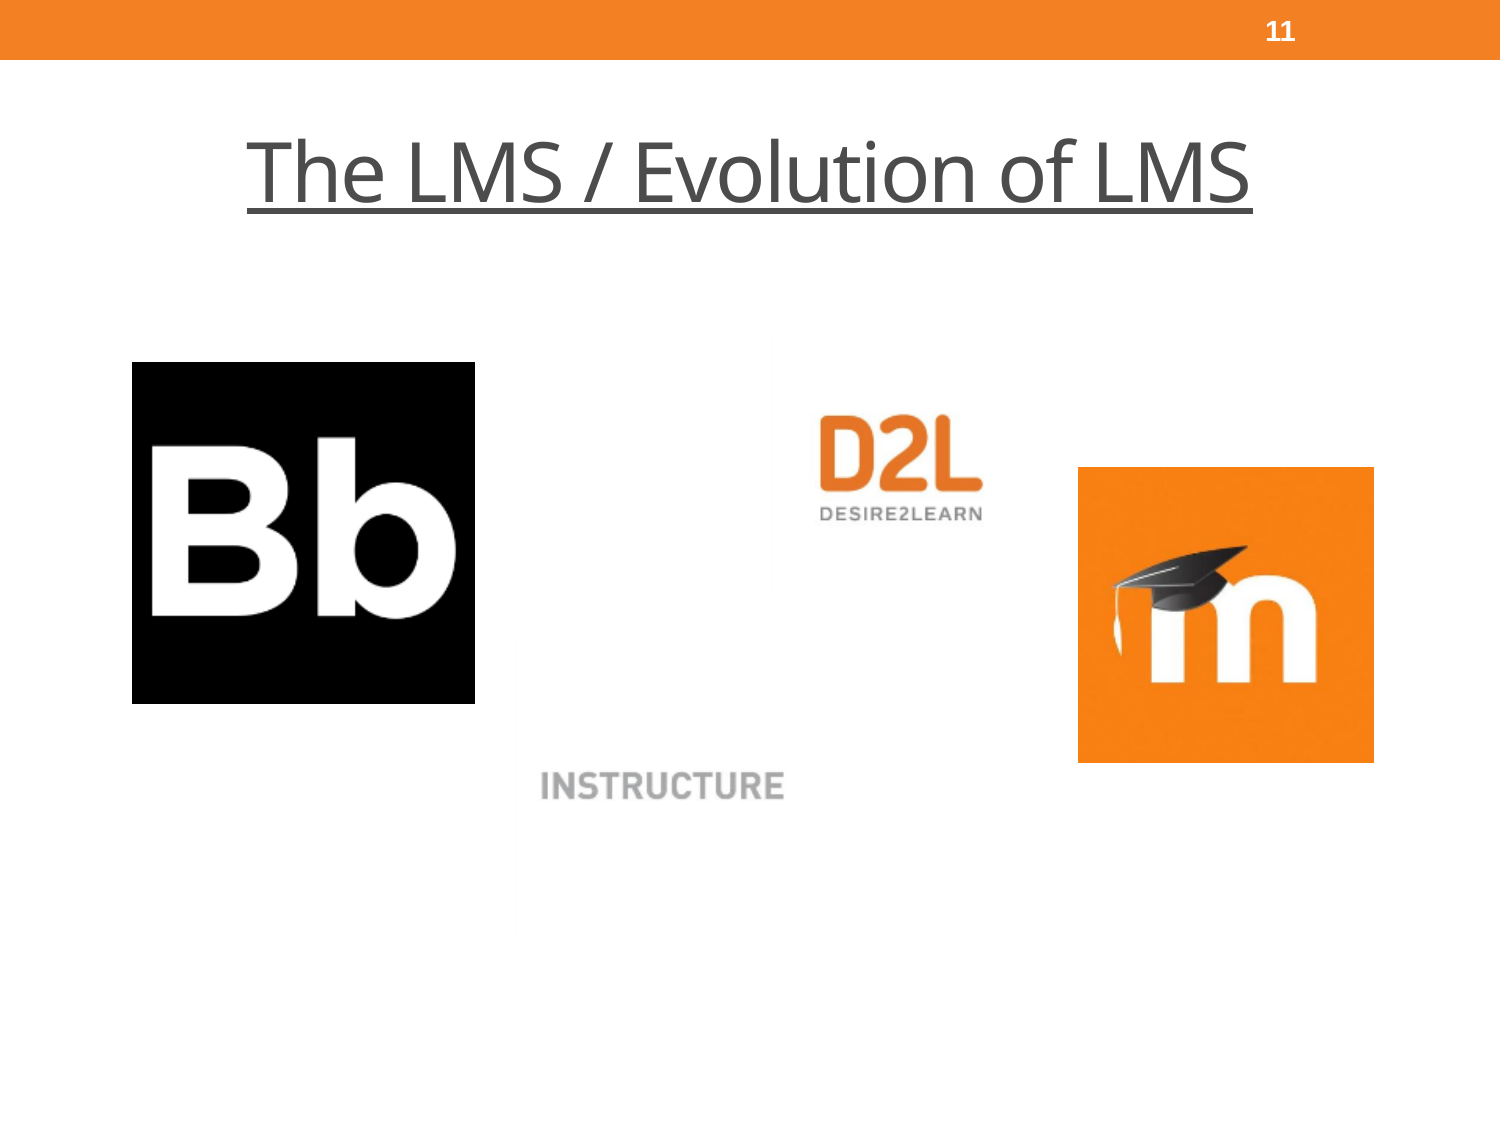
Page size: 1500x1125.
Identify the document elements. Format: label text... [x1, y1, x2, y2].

picture [1078, 467, 1374, 763]
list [132, 361, 475, 704]
picture [770, 338, 1031, 598]
picture [514, 642, 809, 936]
slide_number 11 [1250, 3, 1425, 57]
title The LMS / Evolution of LMS [75, 87, 1425, 250]
